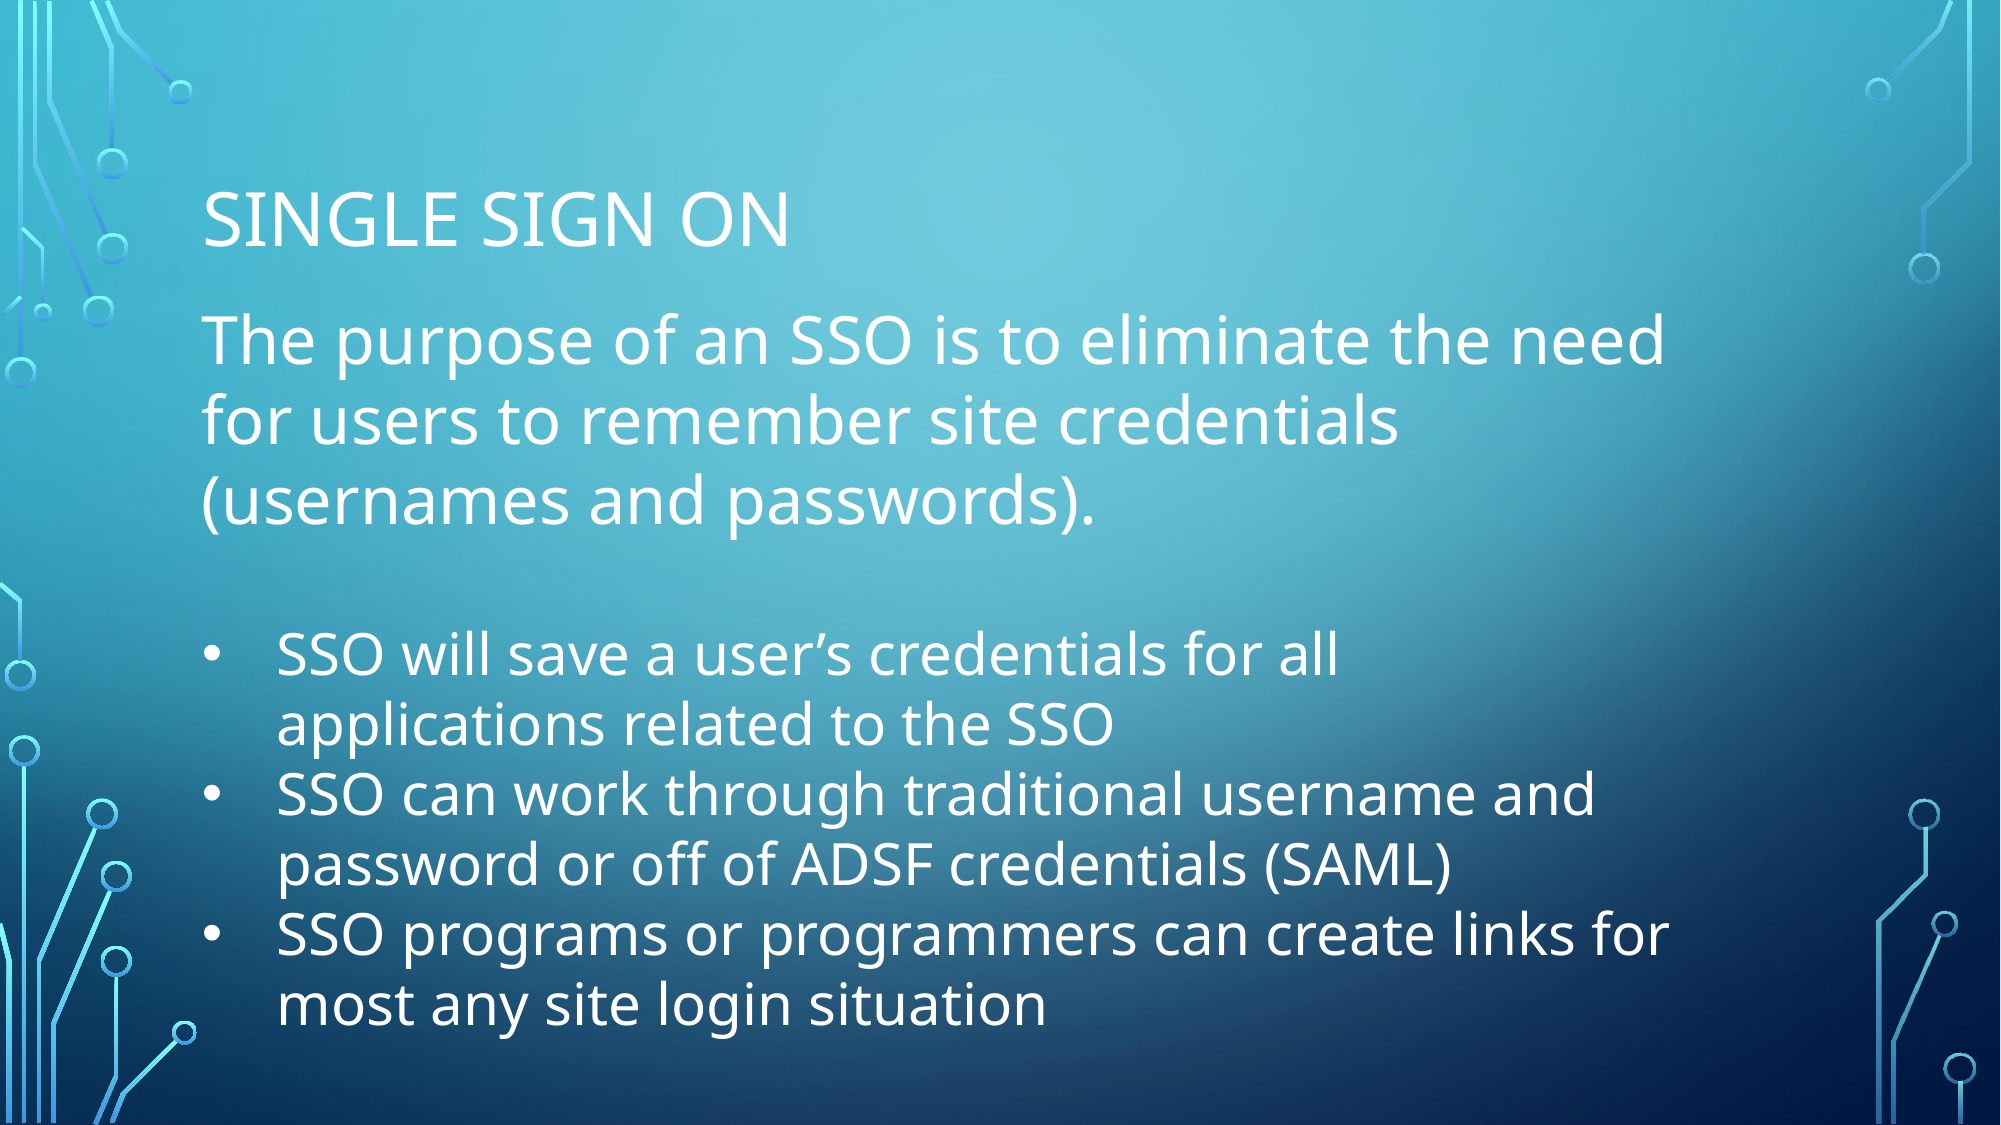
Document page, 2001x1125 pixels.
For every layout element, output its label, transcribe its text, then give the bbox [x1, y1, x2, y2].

text_box The purpose of an SSO is to eliminate the need for users to remember site credentials (usernames and passwords). SSO will save a user’s credentials for all applications related to the SSO SSO can work through traditional username and password or off of ADSF credentials (SAML) SSO programs or programmers can create links for most any site login situation [187, 290, 1690, 1090]
title Single sign on [187, 101, 1813, 344]
